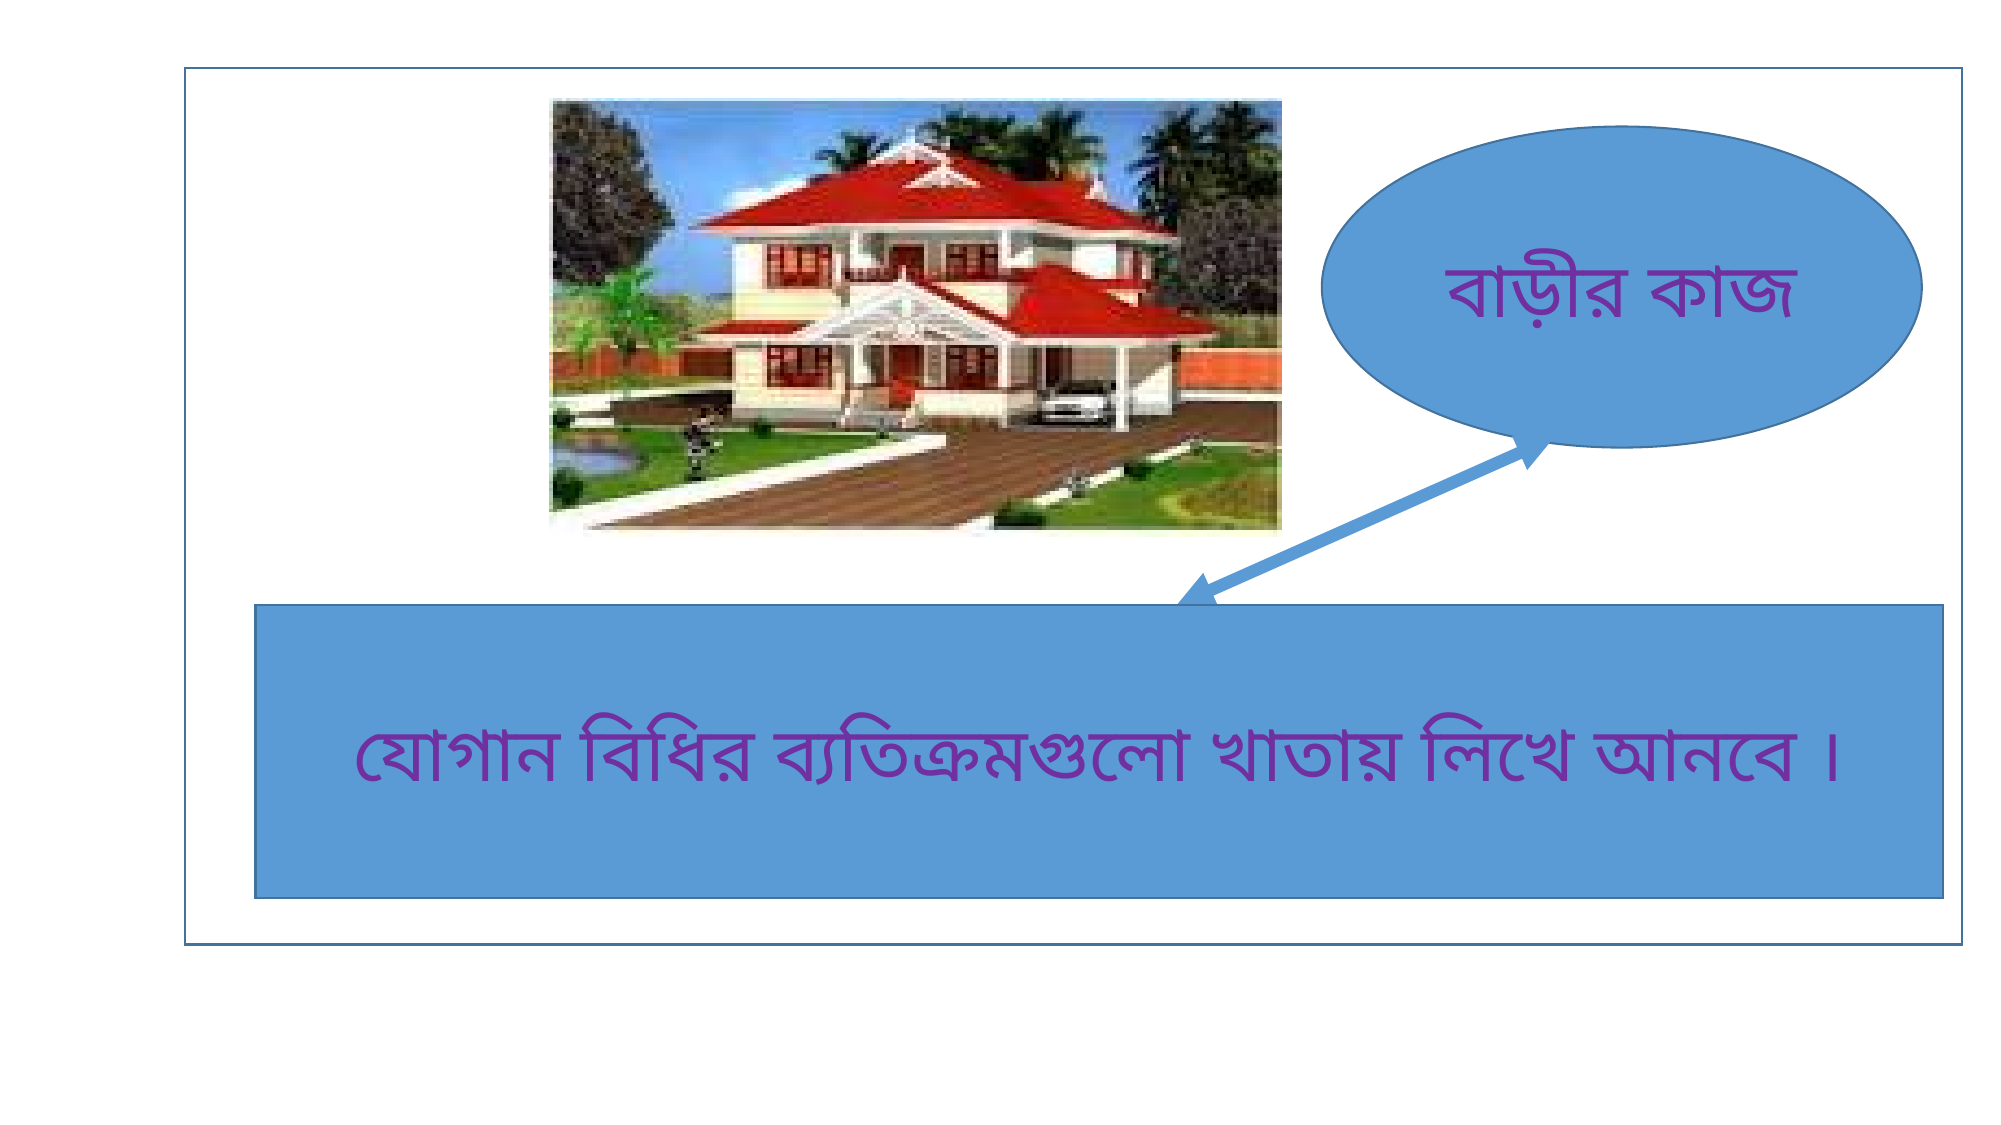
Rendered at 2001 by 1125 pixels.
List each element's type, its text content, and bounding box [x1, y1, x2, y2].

text_box যোগান বিধির ব্যতিক্রমগুলো খাতায় লিখে আনবে । [254, 604, 1944, 899]
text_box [1176, 437, 1554, 606]
text_box [184, 67, 1963, 946]
picture [549, 98, 1282, 537]
text_box বাড়ীর কাজ [1320, 125, 1923, 449]
